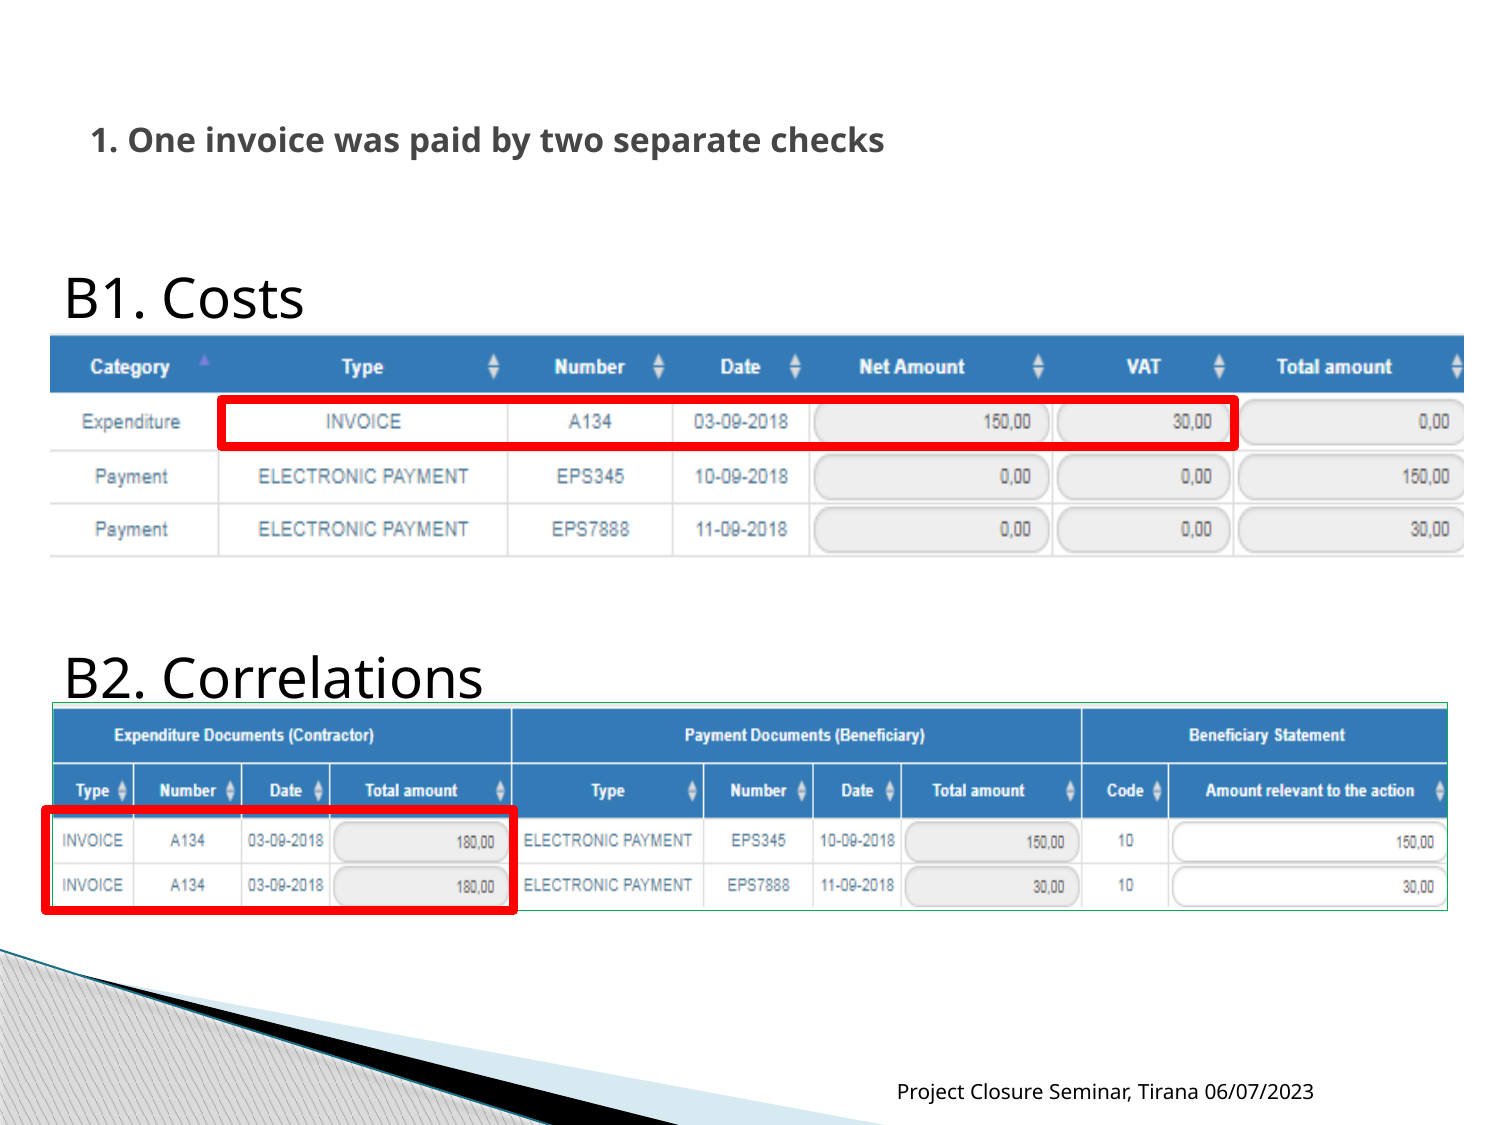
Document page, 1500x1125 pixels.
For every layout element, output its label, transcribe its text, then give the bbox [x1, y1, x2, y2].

picture [52, 702, 1448, 911]
text_box [41, 805, 46, 915]
picture [48, 332, 1465, 562]
list B1. Costs B2. Correlations [30, 255, 1459, 998]
title 1. One invoice was paid by two separate checks [75, 45, 1425, 233]
footer Project Closure Seminar, Tirana 06/07/2023 [718, 1051, 1329, 1112]
